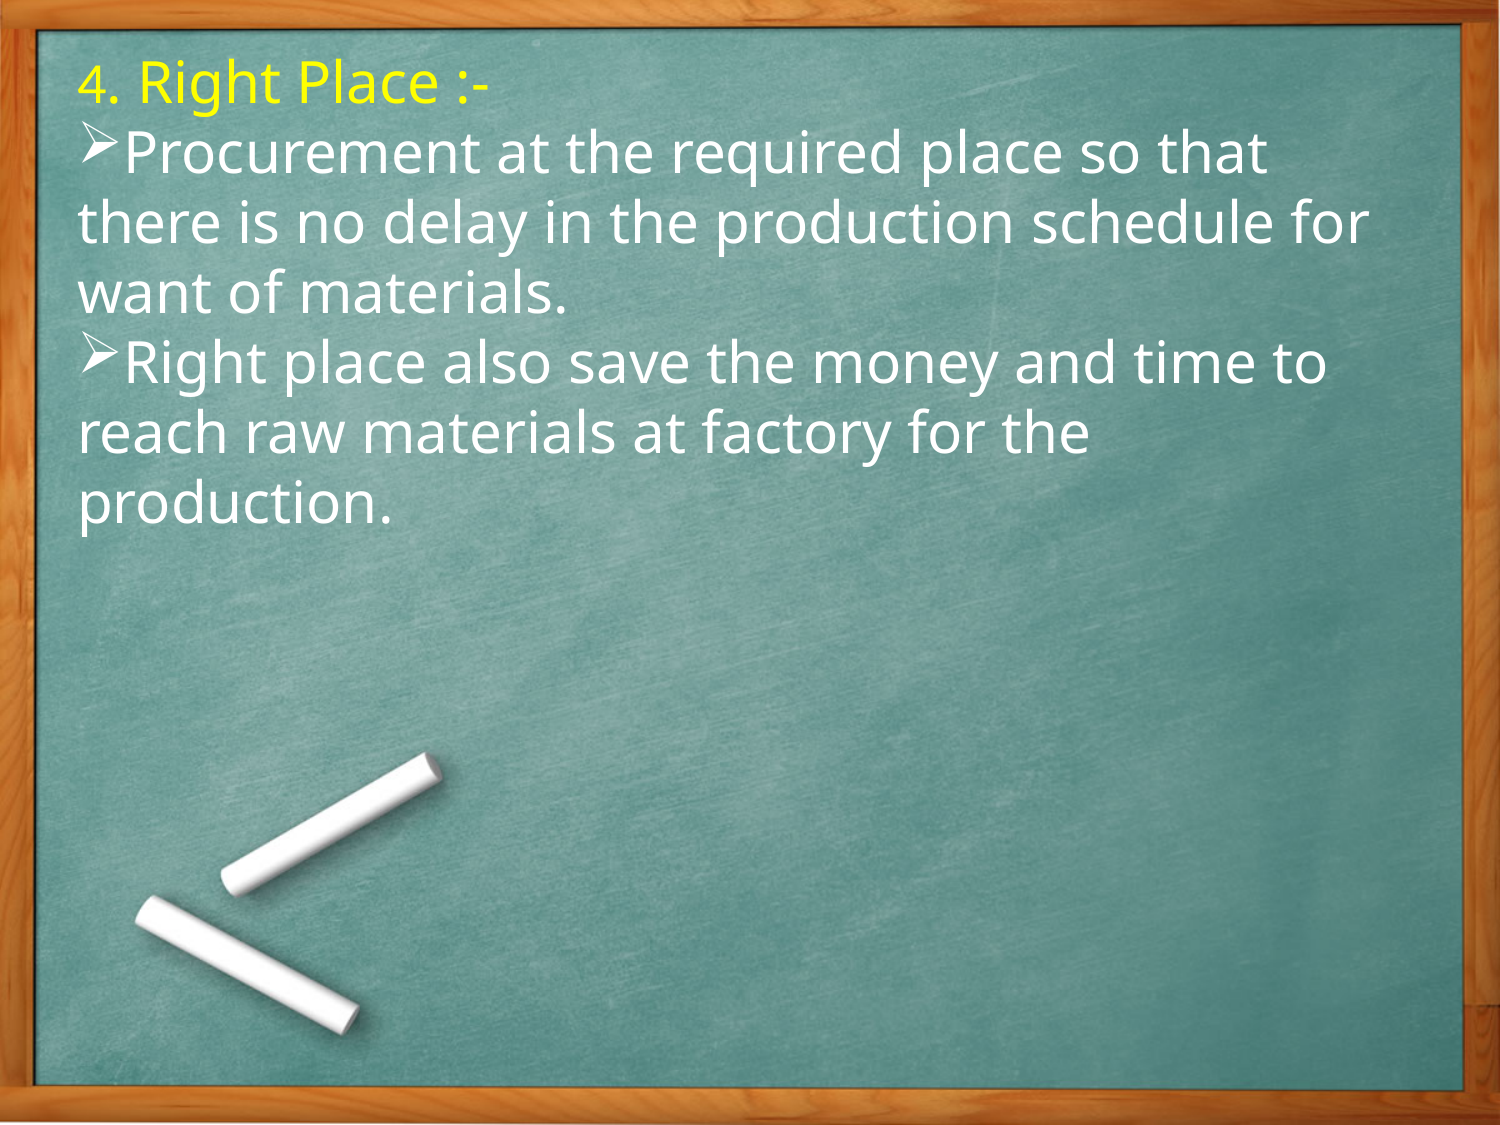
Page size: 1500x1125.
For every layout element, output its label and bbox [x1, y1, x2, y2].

list [0, 0, 1500, 1125]
